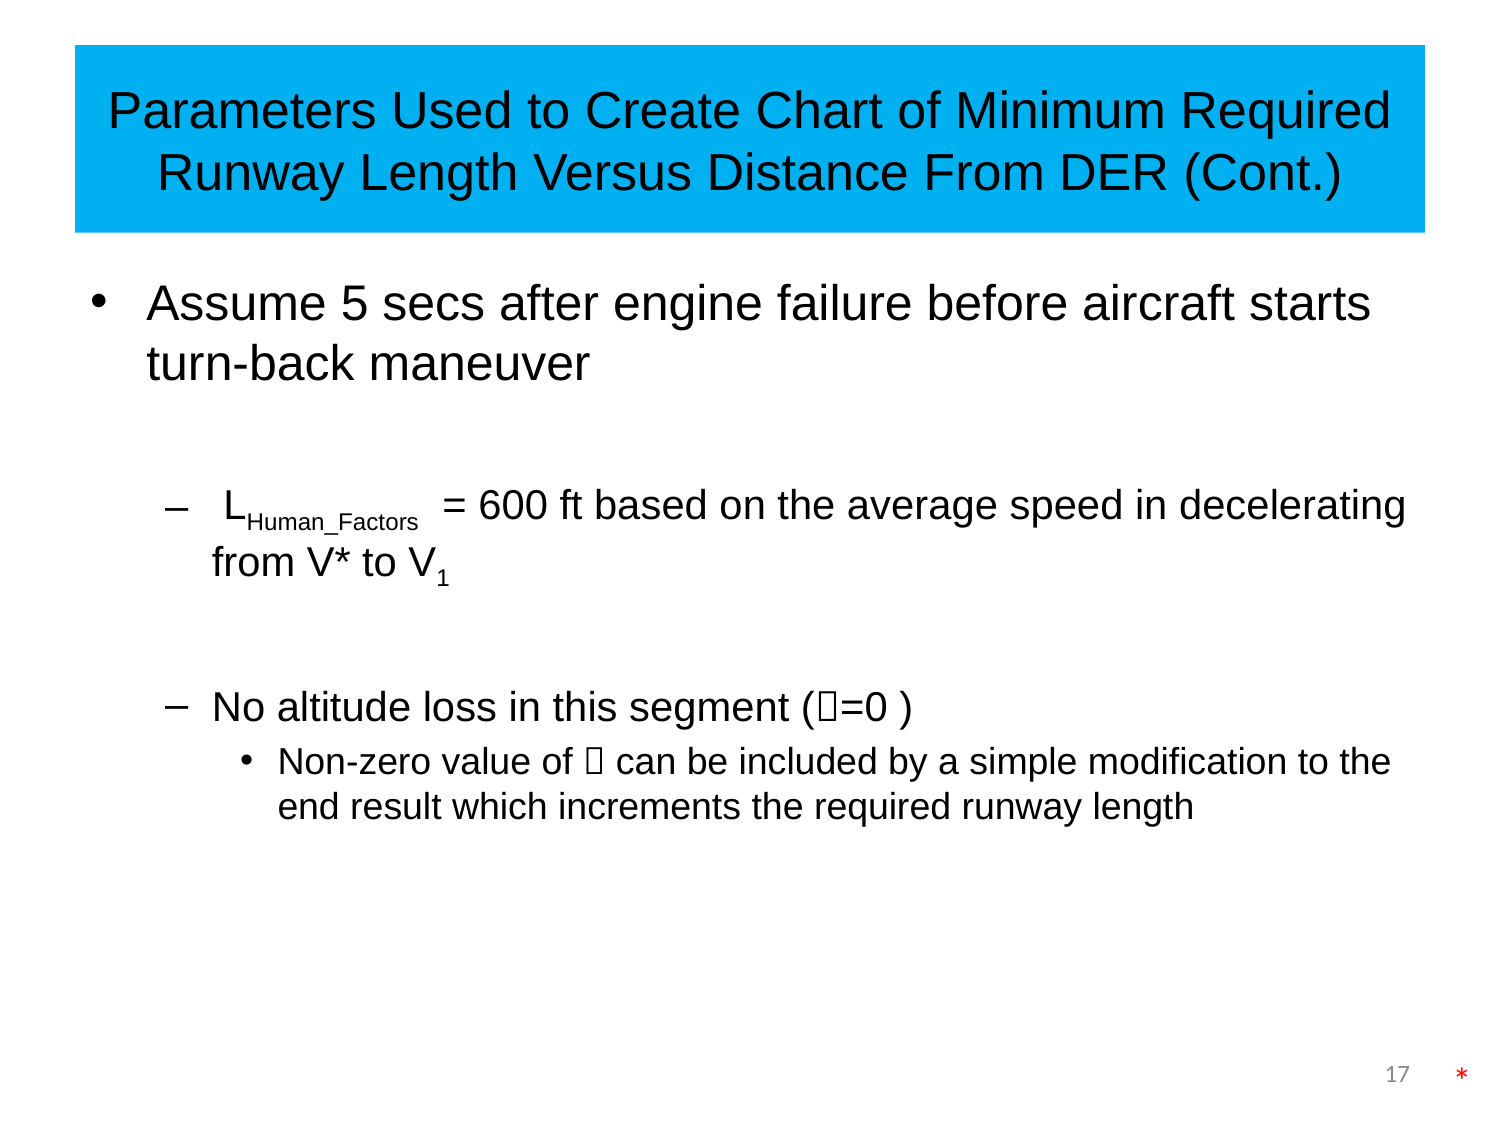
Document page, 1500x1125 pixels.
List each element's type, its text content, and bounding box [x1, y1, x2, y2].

title Parameters Used to Create Chart of Minimum Required Runway Length Versus Distance From DER (Cont.) [75, 45, 1425, 233]
text_box * [1437, 1049, 1487, 1110]
slide_number 17 [1074, 1042, 1425, 1103]
list Assume 5 secs after engine failure before aircraft starts turn-back maneuver LHuman_Factors = 600 ft based on the average speed in decelerating from V* to V1 No altitude loss in this segment (=0 ) Non-zero value of  can be included by a simple modification to the end result which increments the required runway length [75, 262, 1425, 1005]
